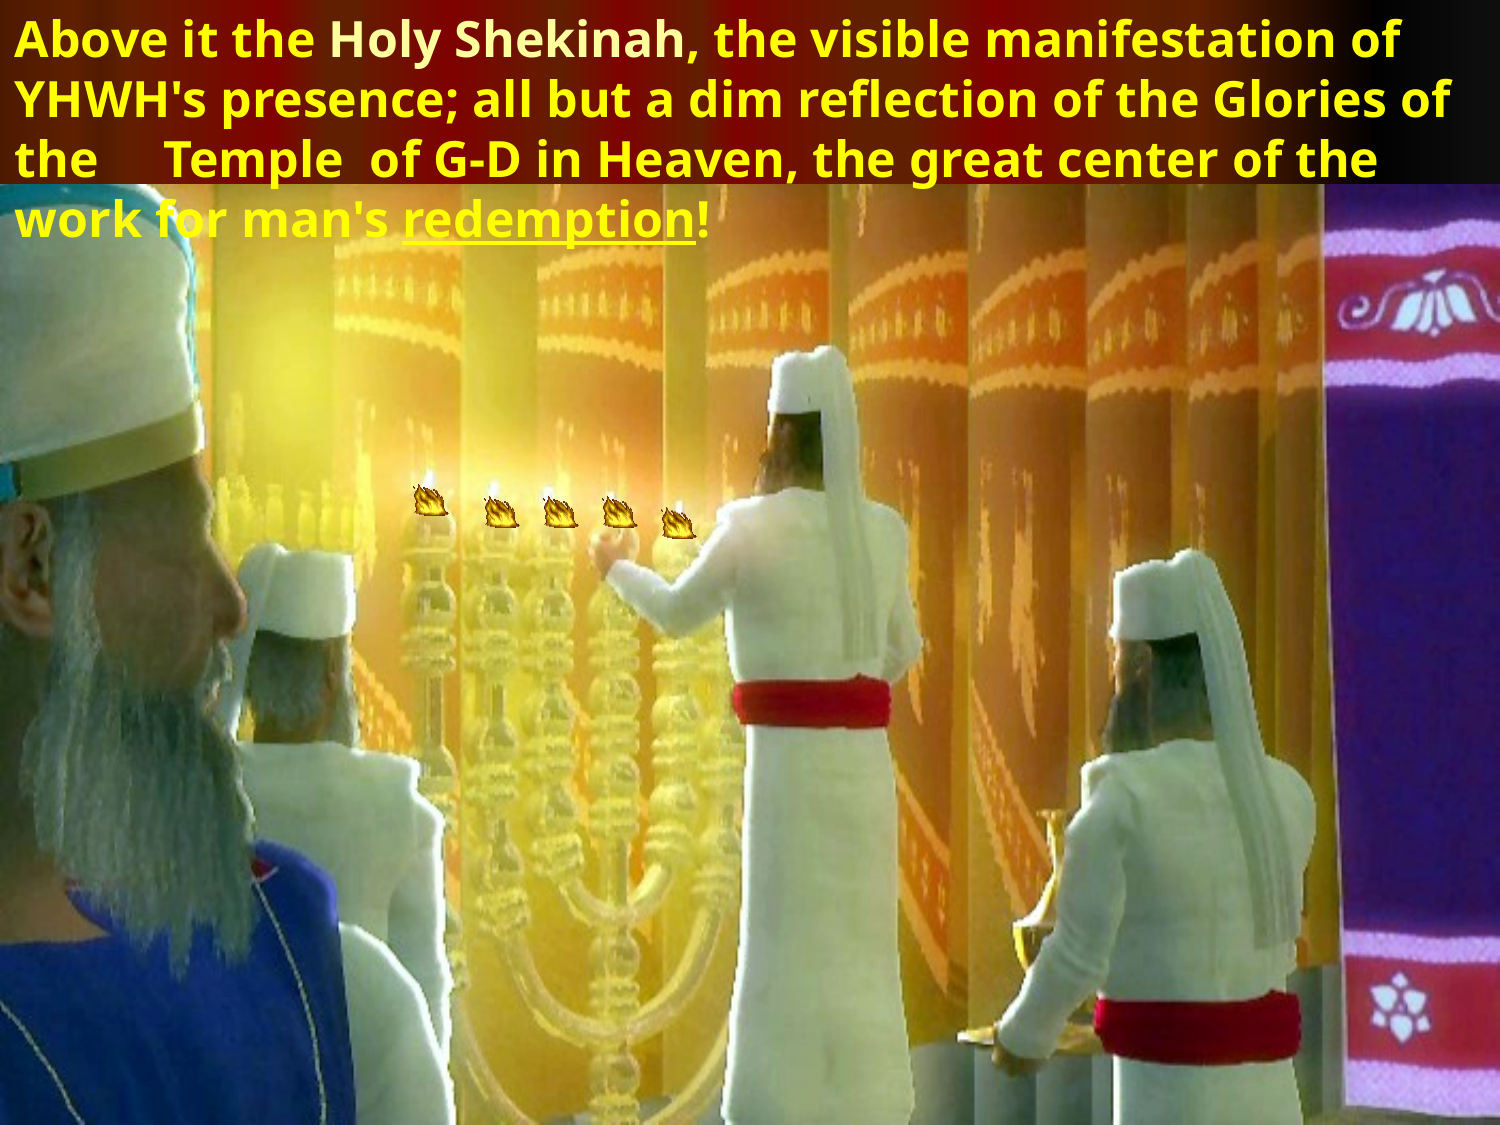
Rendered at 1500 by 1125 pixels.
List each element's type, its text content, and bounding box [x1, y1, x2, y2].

text_box Above it the Holy Shekinah, the visible manifestation of YHWH's presence; all but a dim reflection of the Glories of the Temple of G-D in Heaven, the great center of the work for man's redemption! [0, 0, 1500, 184]
picture [0, 184, 1500, 1125]
